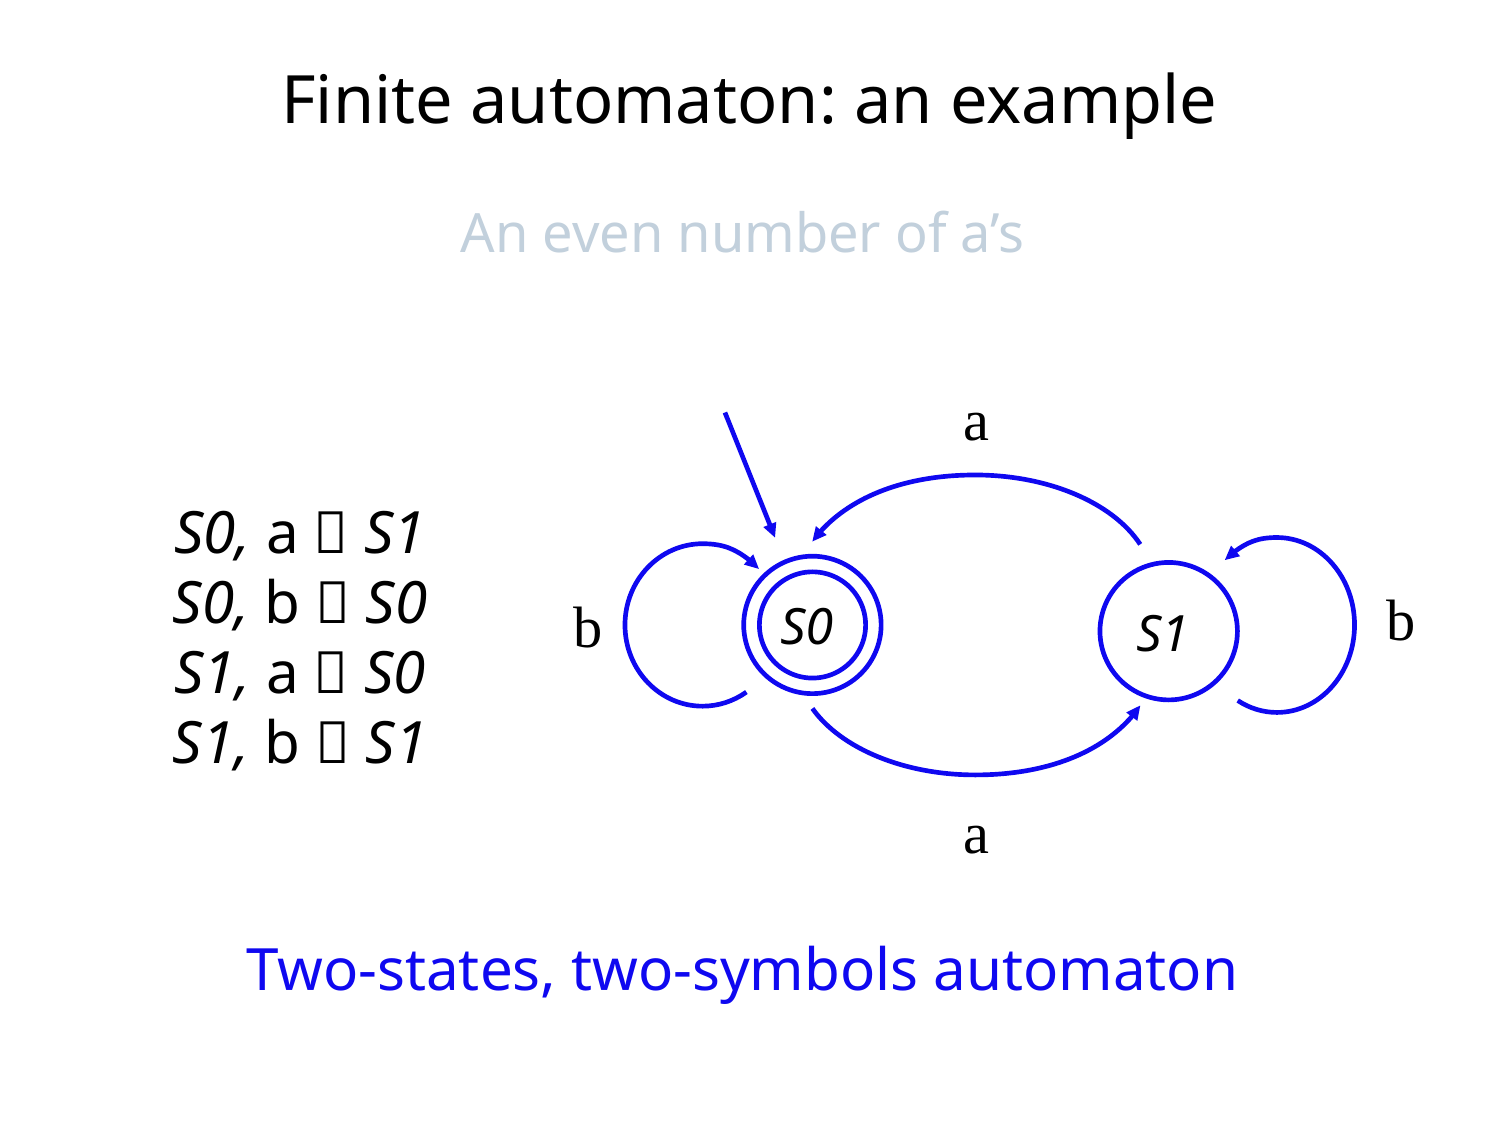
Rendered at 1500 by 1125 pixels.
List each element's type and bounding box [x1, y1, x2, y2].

text_box [812, 662, 1141, 776]
text_box [900, 787, 1053, 873]
text_box [1099, 562, 1238, 700]
text_box [125, 487, 475, 783]
text_box [900, 375, 1052, 460]
text_box [512, 543, 759, 707]
text_box [812, 474, 1141, 588]
text_box [0, 191, 1500, 271]
text_box [724, 412, 777, 538]
text_box [1224, 537, 1477, 713]
text_box [0, 924, 1500, 1010]
text_box [743, 556, 882, 694]
text_box [0, 49, 1500, 145]
